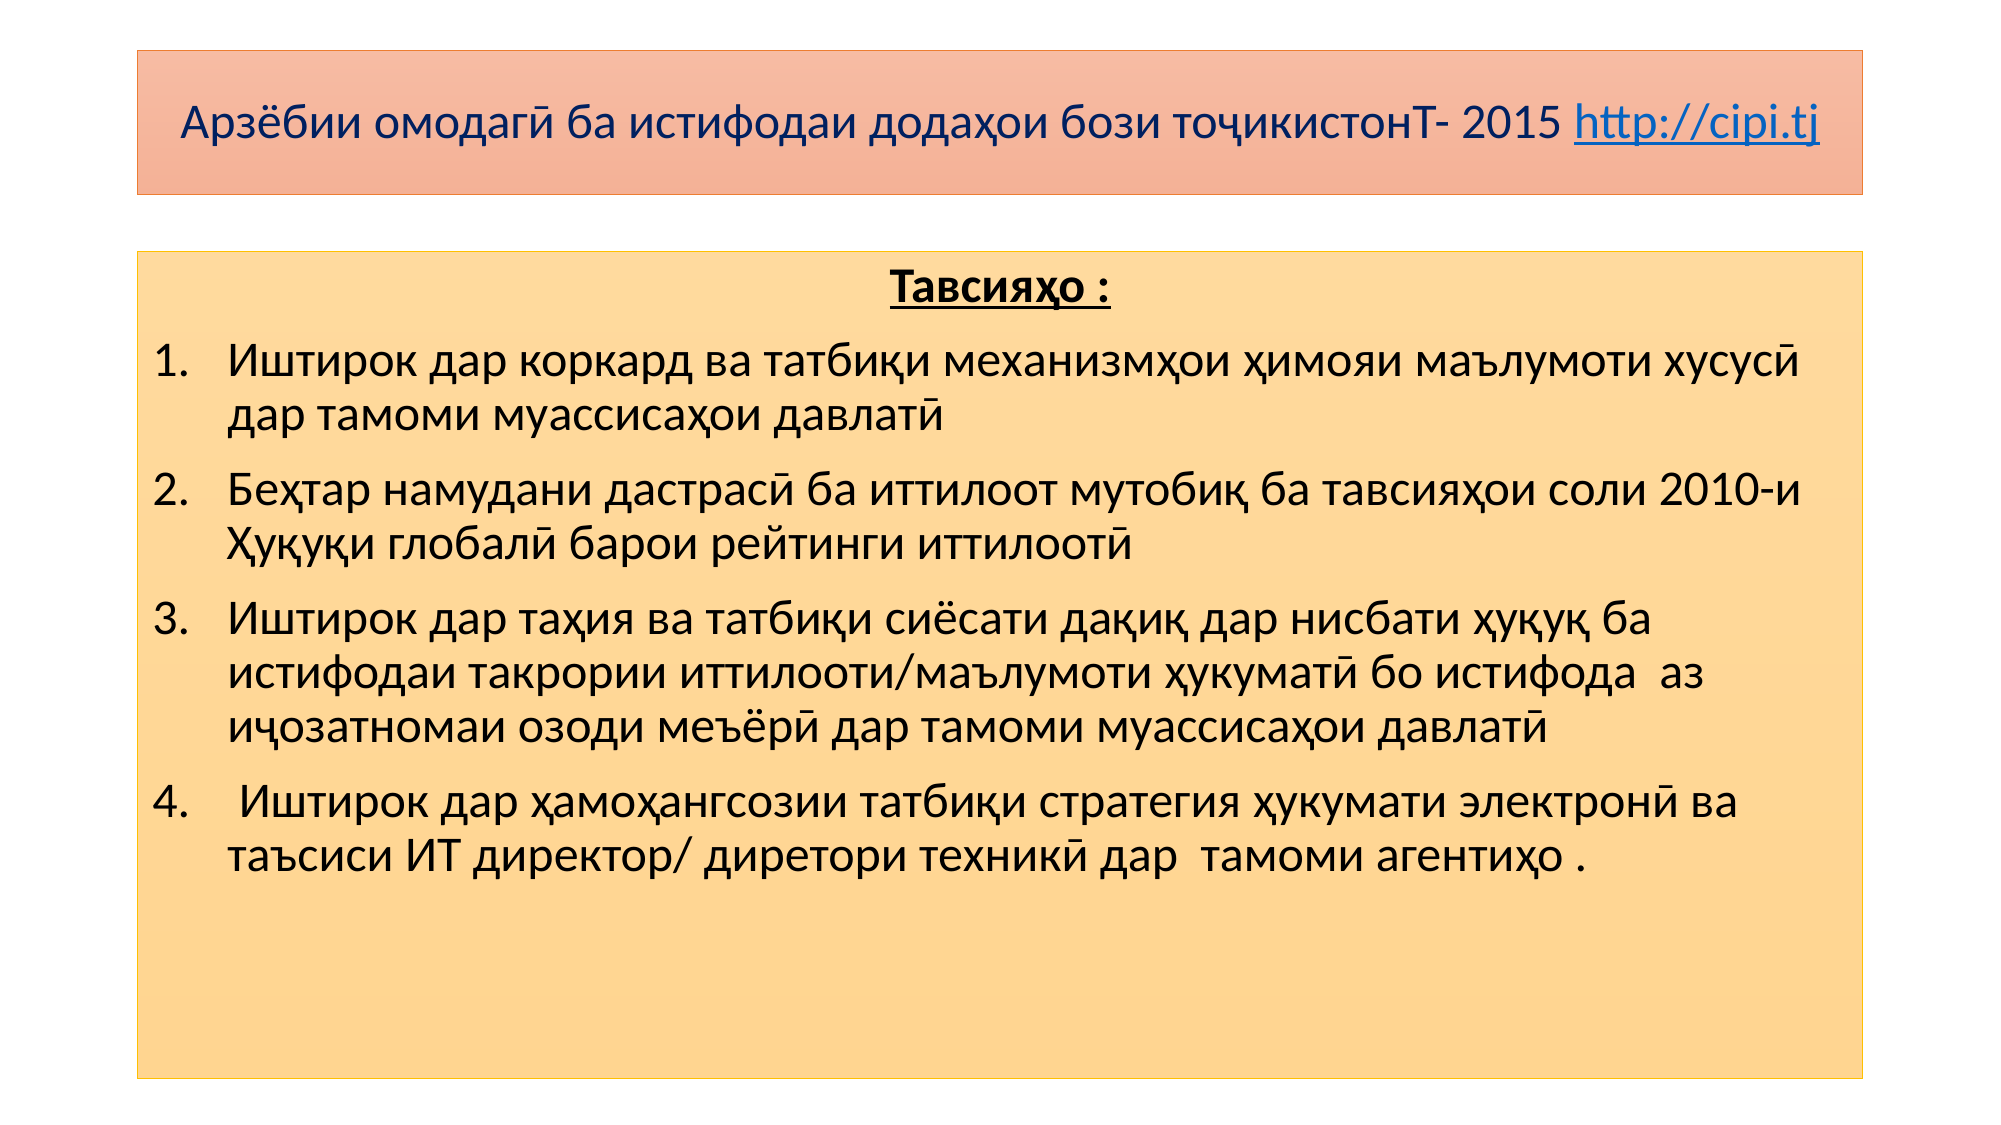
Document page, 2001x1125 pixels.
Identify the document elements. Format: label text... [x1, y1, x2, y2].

title Арзёбии омодагӣ ба истифодаи додаҳои бози тоҷикистонТ- 2015 http://cipi.tj [137, 50, 1863, 195]
list Тавсияҳо : Иштирок дар коркард ва татбиқи механизмҳои ҳимояи маълумоти хусусӣ дар тамоми муассисаҳои давлатӣ Беҳтар намудани дастрасӣ ба иттилоот мутобиқ ба тавсияҳои соли 2010-и Ҳуқуқи глобалӣ барои рейтинги иттилоотӣ Иштирок дар таҳия ва татбиқи сиёсати дақиқ дар нисбати ҳуқуқ ба истифодаи такрории иттилооти/маълумоти ҳукуматӣ бо истифода аз иҷозатномаи озоди меъёрӣ дар тамоми муассисаҳои давлатӣ Иштирок дар ҳамоҳангсозии татбиқи стратегия ҳукумати электронӣ ва таъсиси ИТ директор/ диретори техникӣ дар тамоми агентиҳо . [137, 251, 1863, 1079]
